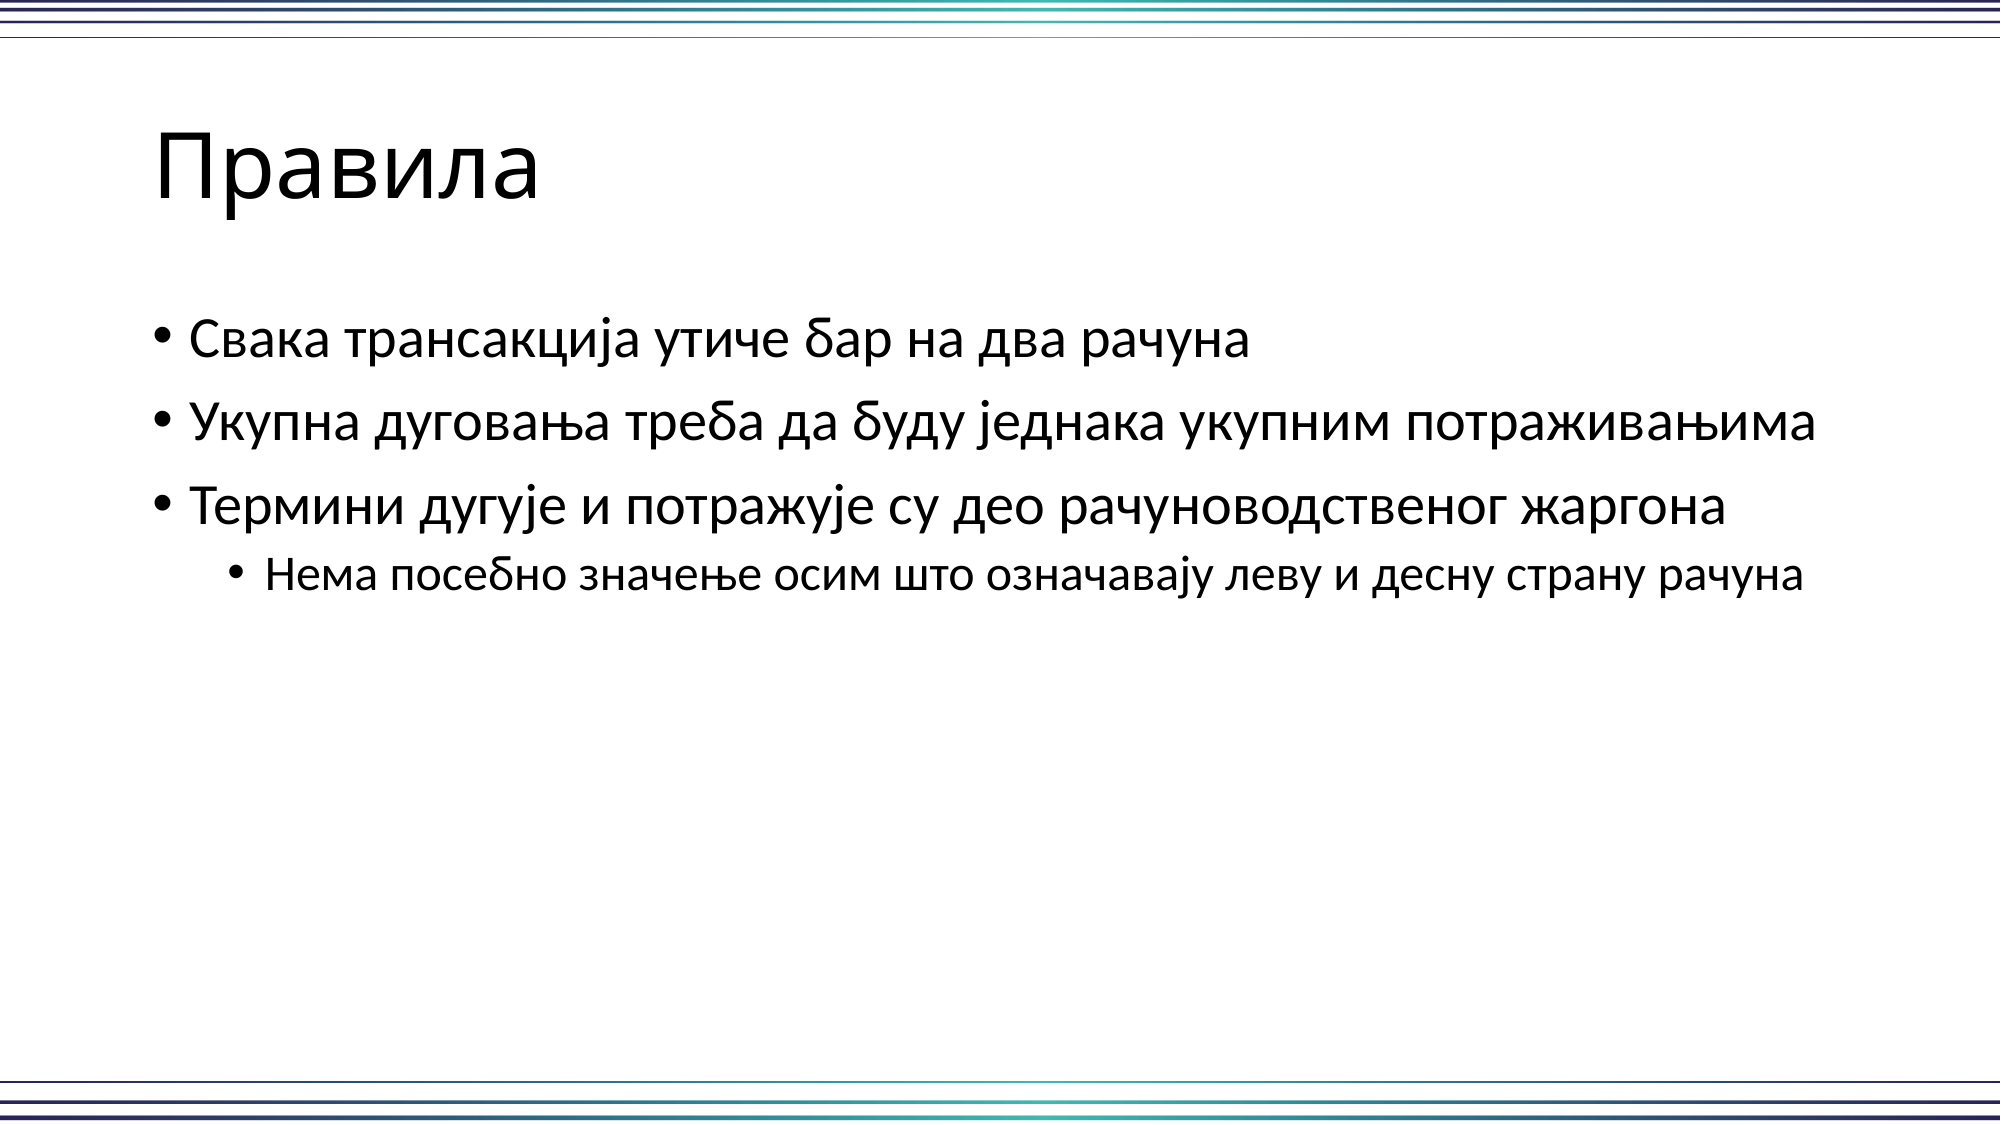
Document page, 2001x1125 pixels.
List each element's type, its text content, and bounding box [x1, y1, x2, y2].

list Свака трансакција утиче бар на два рачуна Укупна дуговања треба да буду једнака укупним потраживањима Термини дугује и потражује су део рачуноводственог жаргона Нема посебно значење осим што означавају леву и десну страну рачуна [137, 299, 1863, 1014]
picture [0, 0, 2000, 38]
title Правила [137, 59, 1863, 278]
picture [0, 1081, 2000, 1125]
